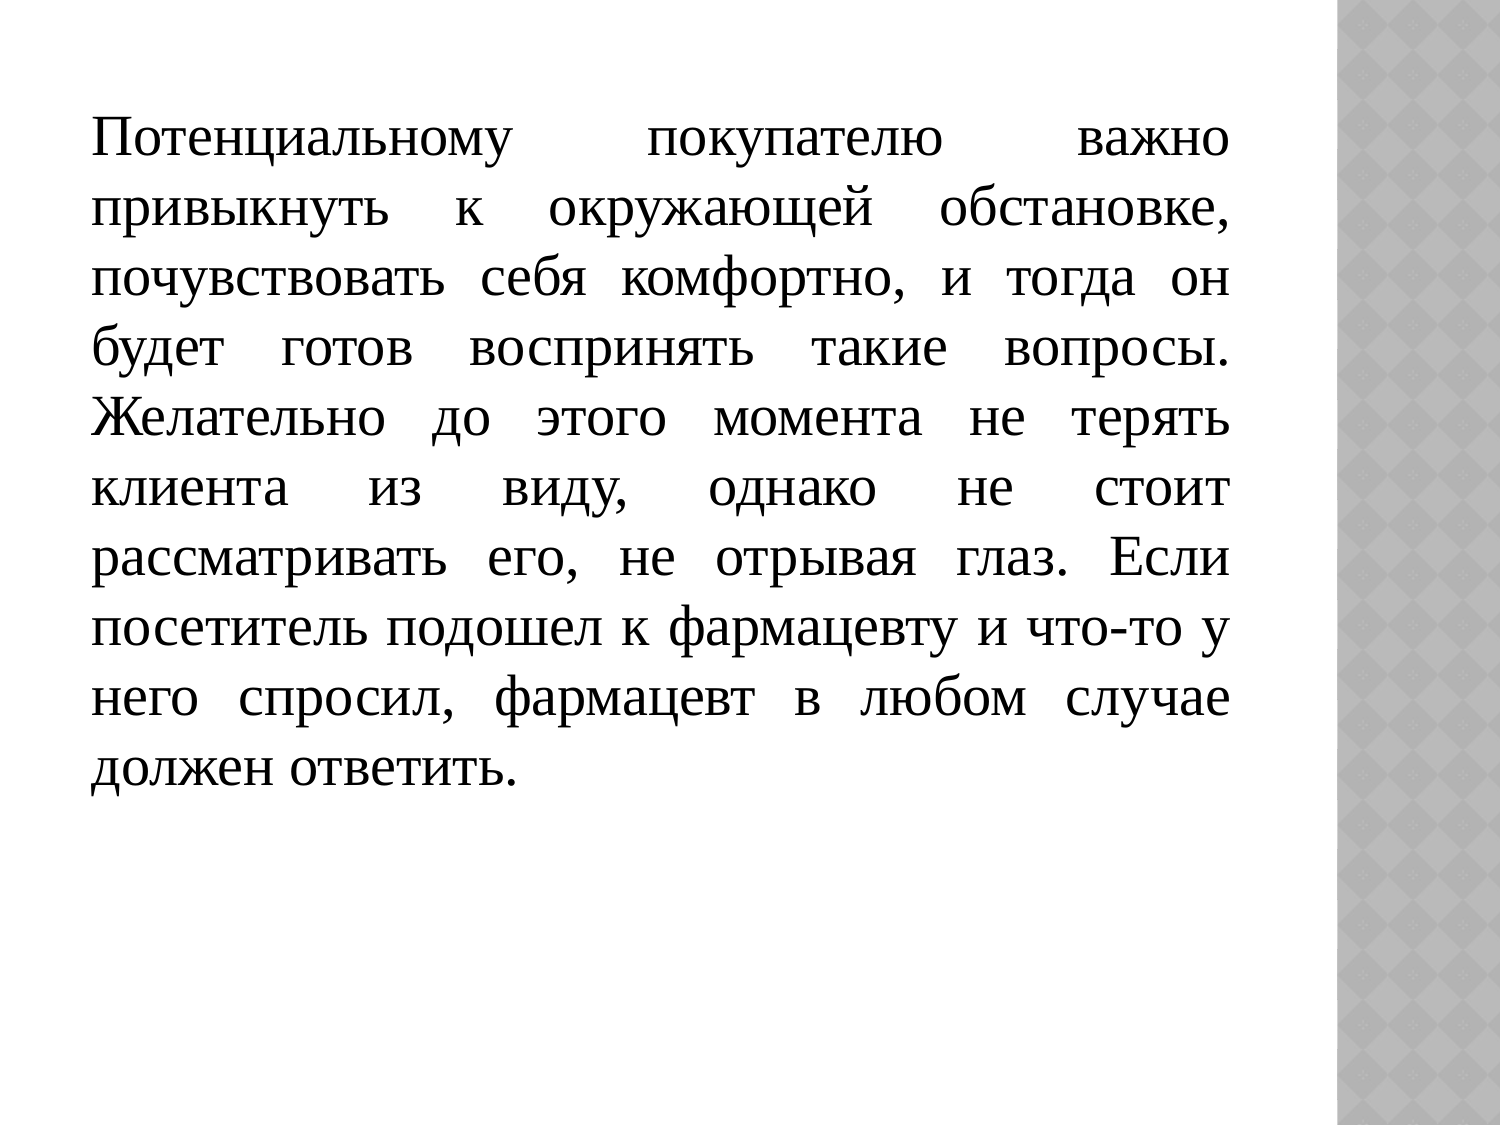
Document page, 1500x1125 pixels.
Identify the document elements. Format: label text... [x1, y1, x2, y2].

text_box Потенциальному покупателю важно привыкнуть к окружающей обстановке, почувствовать себя ком­фортно, и тогда он будет готов воспри­нять такие вопросы. Желательно до этого момента не терять клиента из виду, однако не стоит рассматривать его, не отрывая глаз. Если посетитель подошел к фармацевту и что-то у него спросил, фармацевт в любом случае должен ответить. [76, 89, 1247, 805]
